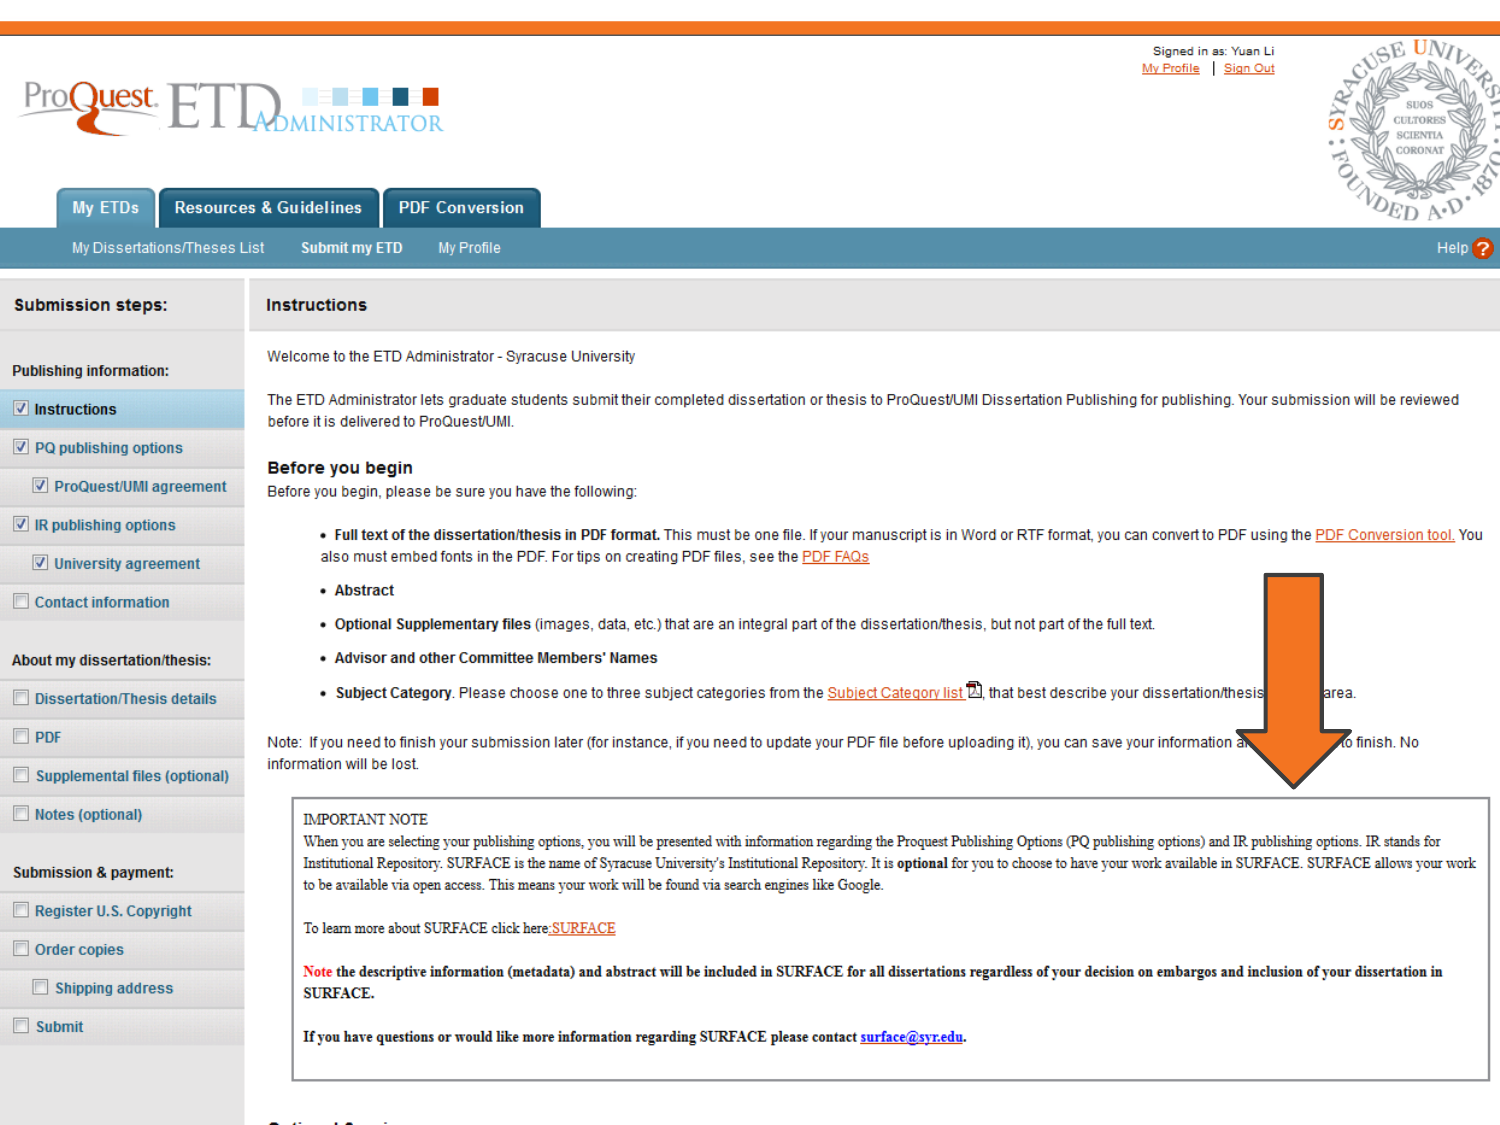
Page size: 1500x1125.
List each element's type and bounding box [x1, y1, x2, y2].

picture [0, 0, 1500, 36]
list [0, 36, 1500, 1125]
